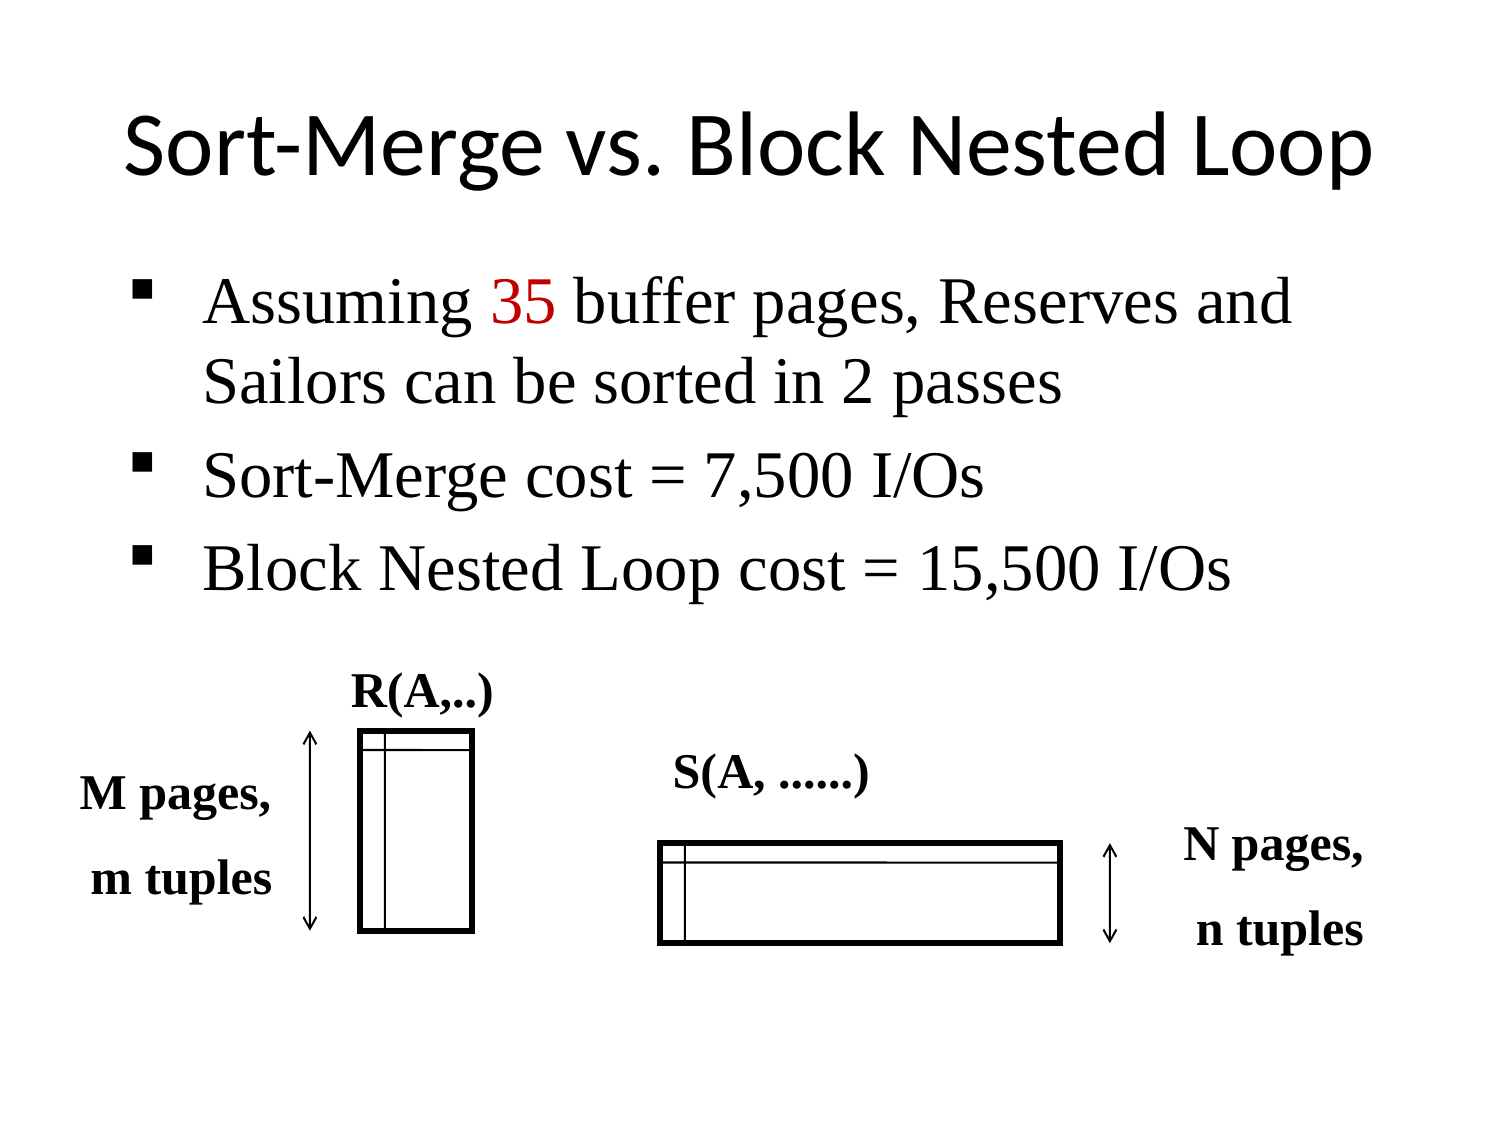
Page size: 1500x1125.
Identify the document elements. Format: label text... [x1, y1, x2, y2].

title Sort-Merge vs. Block Nested Loop [75, 45, 1425, 233]
text_box Assuming 35 buffer pages, Reserves and Sailors can be sorted in 2 passes Sort-Merge cost = 7,500 I/Os Block Nested Loop cost = 15,500 I/Os [112, 249, 1488, 588]
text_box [62, 649, 1380, 968]
